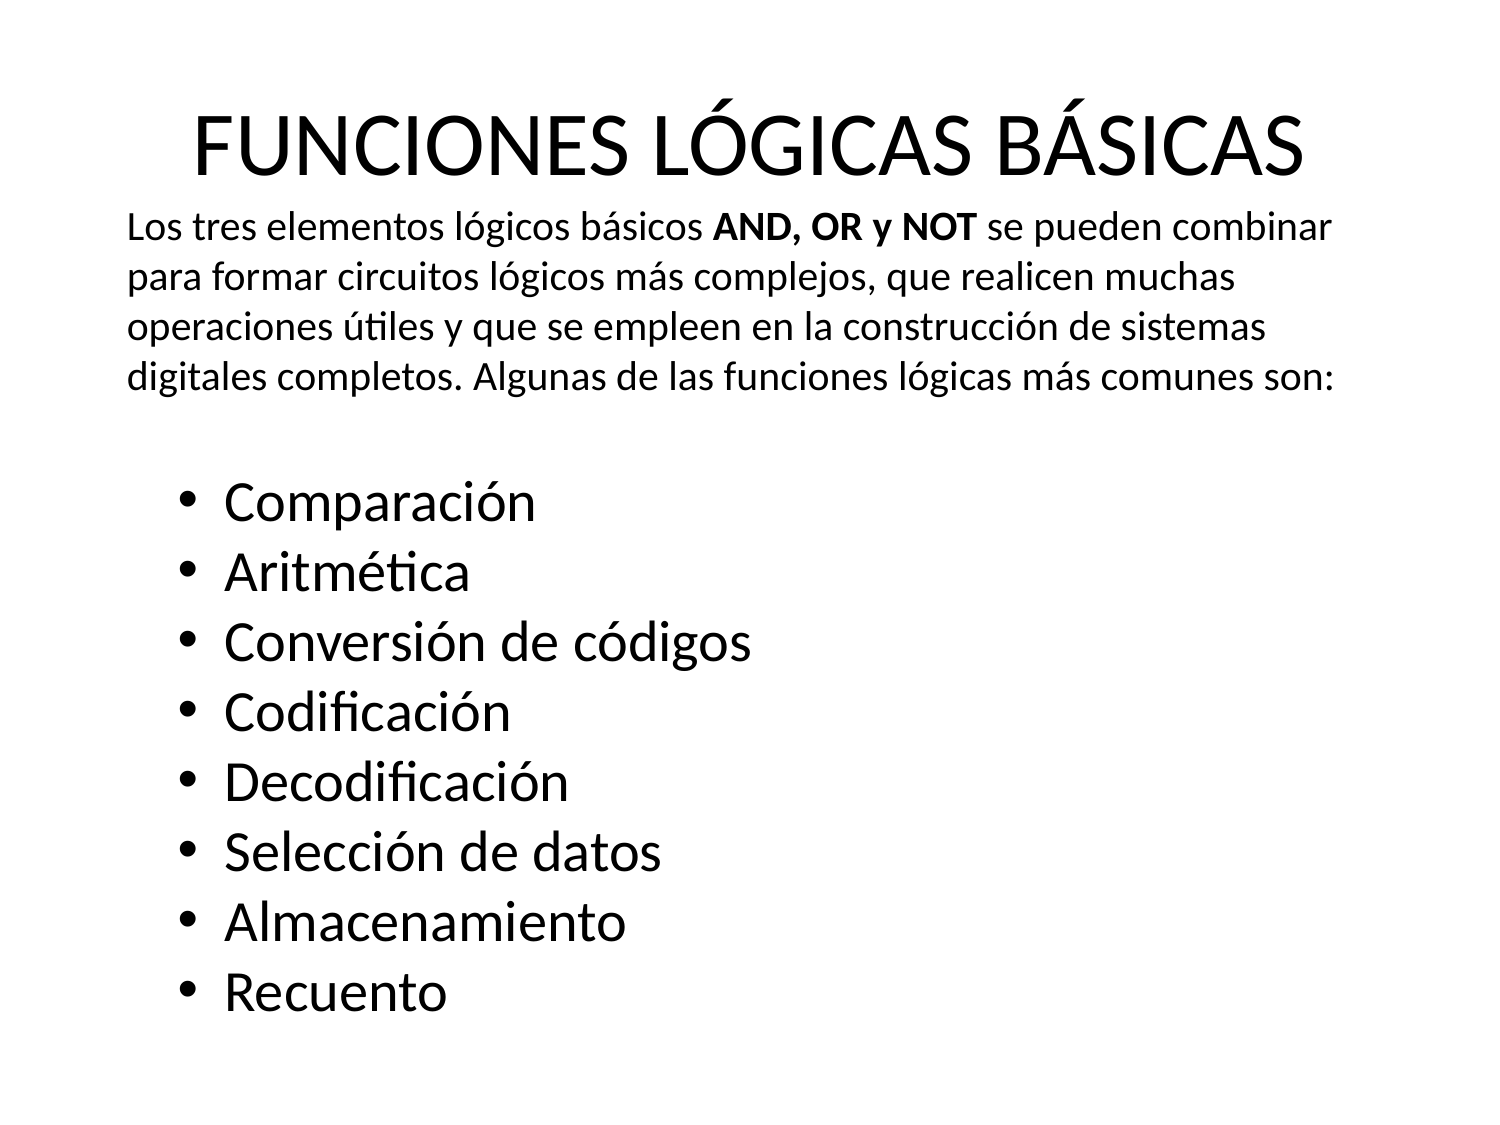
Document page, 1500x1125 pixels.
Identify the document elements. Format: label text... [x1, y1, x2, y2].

text_box Los tres elementos lógicos básicos AND, OR y NOT se pueden combinar para formar circuitos lógicos más complejos, que realicen muchas operaciones útiles y que se empleen en la construcción de sistemas digitales completos. Algunas de las funciones lógicas más comunes son: [112, 191, 1365, 407]
text_box Comparación Aritmética Conversión de códigos Codificación Decodificación Selección de datos Almacenamiento Recuento [162, 455, 768, 1031]
title FUNCIONES LÓGICAS BÁSICAS [75, 45, 1425, 233]
